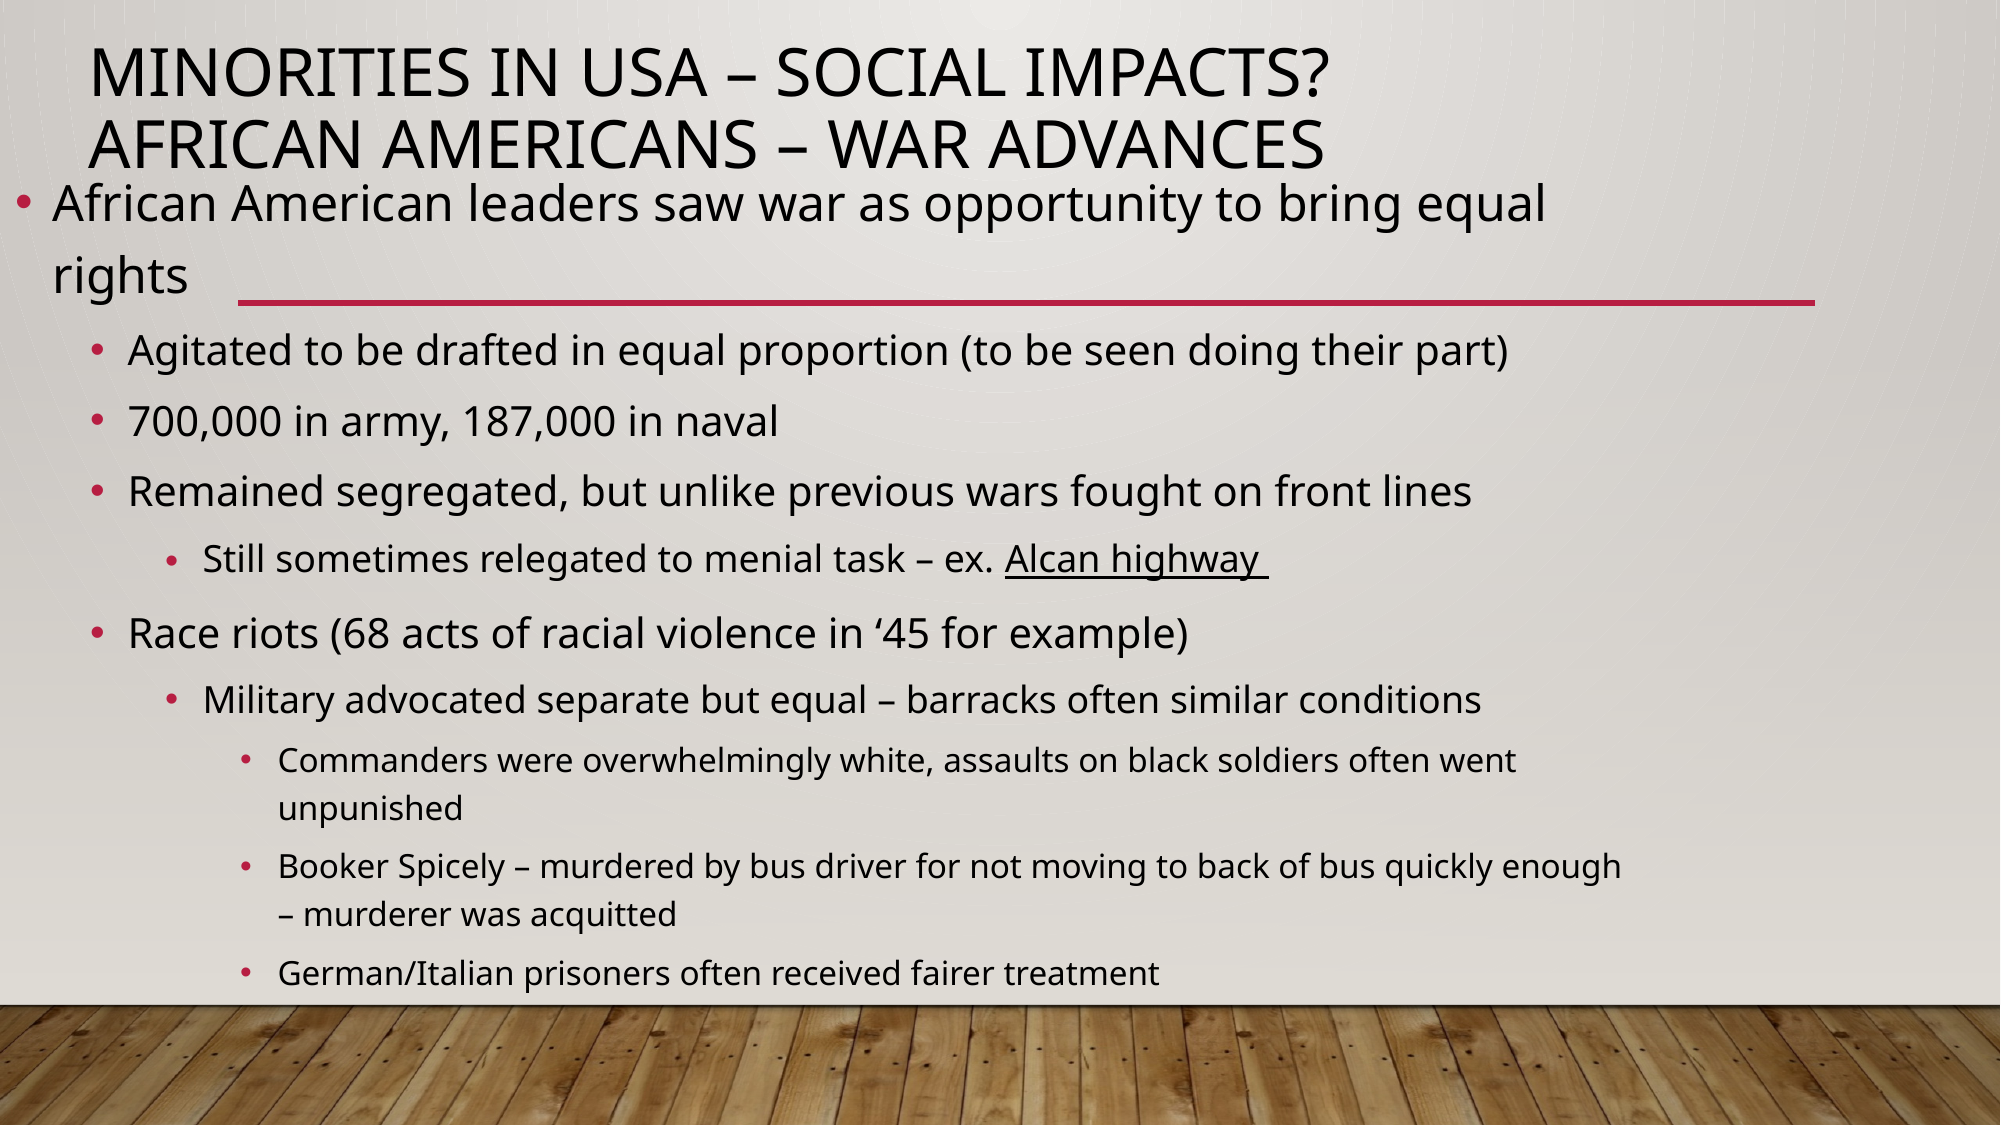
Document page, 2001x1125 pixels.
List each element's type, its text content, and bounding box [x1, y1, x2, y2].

list African American leaders saw war as opportunity to bring equal rights Agitated to be drafted in equal proportion (to be seen doing their part) 700,000 in army, 187,000 in naval Remained segregated, but unlike previous wars fought on front lines Still sometimes relegated to menial task – ex. Alcan highway Race riots (68 acts of racial violence in ‘45 for example) Military advocated separate but equal – barracks often similar conditions Commanders were overwhelmingly white, assaults on black soldiers often went unpunished Booker Spicely – murdered by bus driver for not moving to back of bus quickly enough – murderer was acquitted German/Italian prisoners often received fairer treatment [0, 152, 1649, 1125]
picture [1649, 1005, 2000, 1125]
title Minorities in USA – Social Impacts? African Americans – War Advances [73, 31, 1649, 152]
